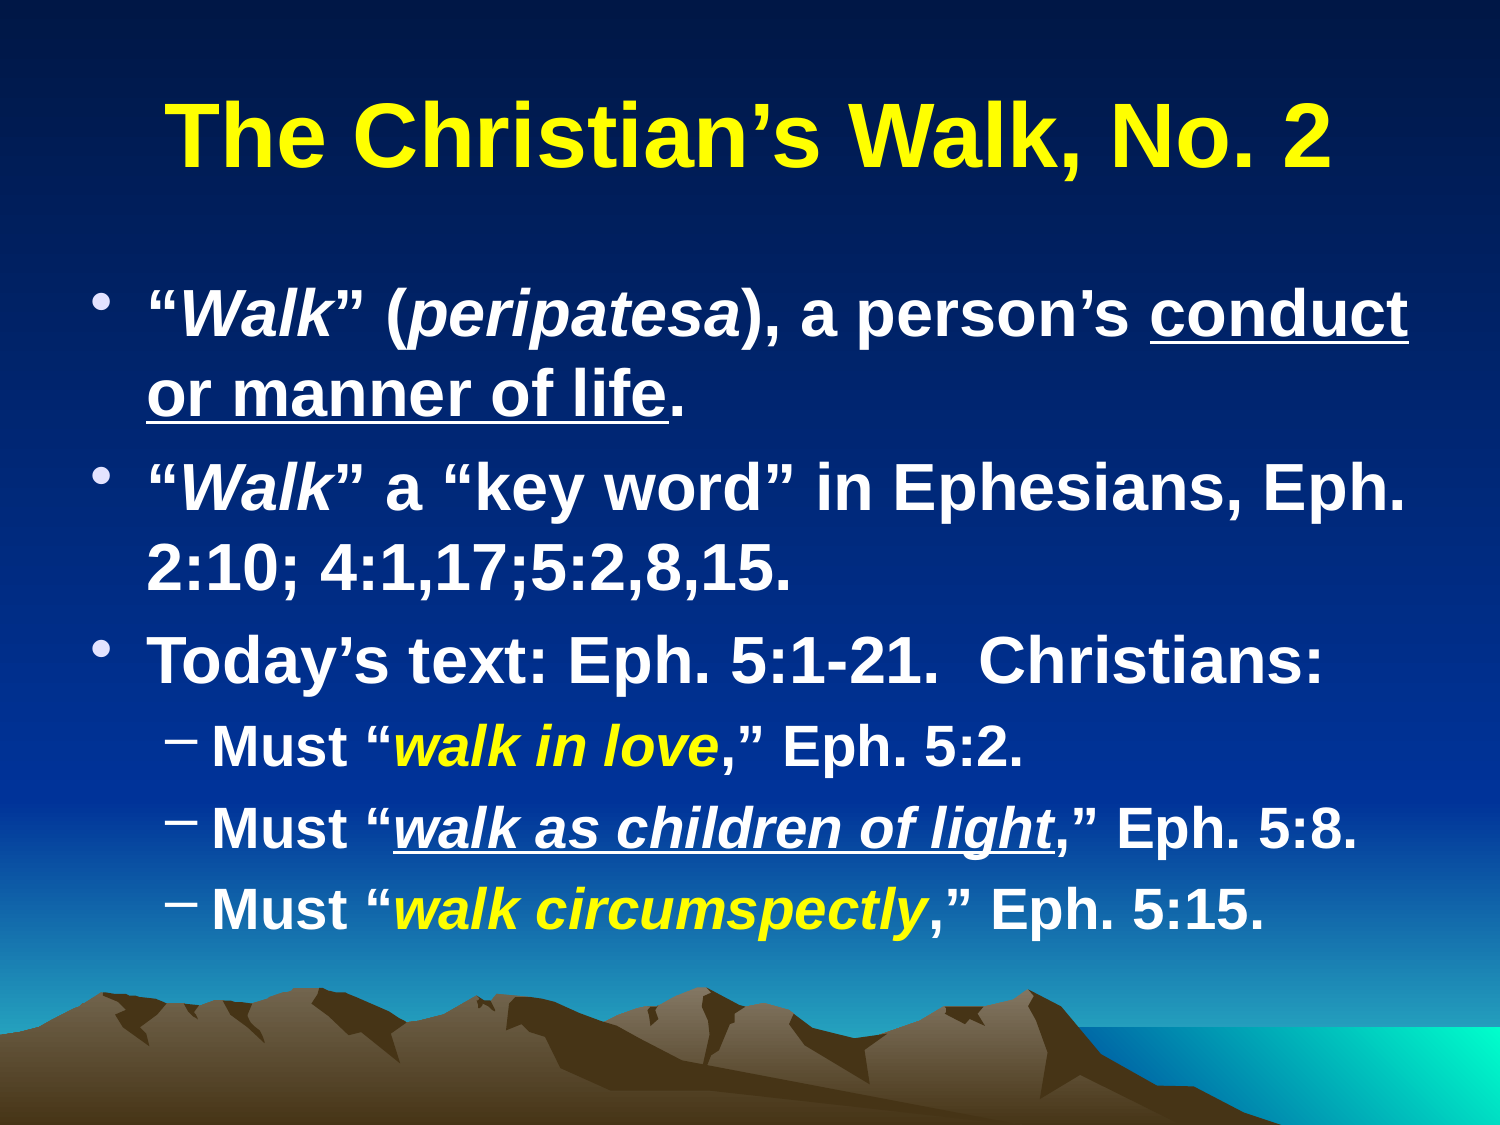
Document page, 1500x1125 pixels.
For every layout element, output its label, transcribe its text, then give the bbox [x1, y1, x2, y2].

list “Walk” (peripatesa), a person’s conduct or manner of life. “Walk” a “key word” in Ephesians, Eph. 2:10; 4:1,17;5:2,8,15. Today’s text: Eph. 5:1-21. Christians: Must “walk in love,” Eph. 5:2. Must “walk as children of light,” Eph. 5:8. Must “walk circumspectly,” Eph. 5:15. [74, 262, 1426, 1001]
title The Christian’s Walk, No. 2 [74, 37, 1426, 226]
